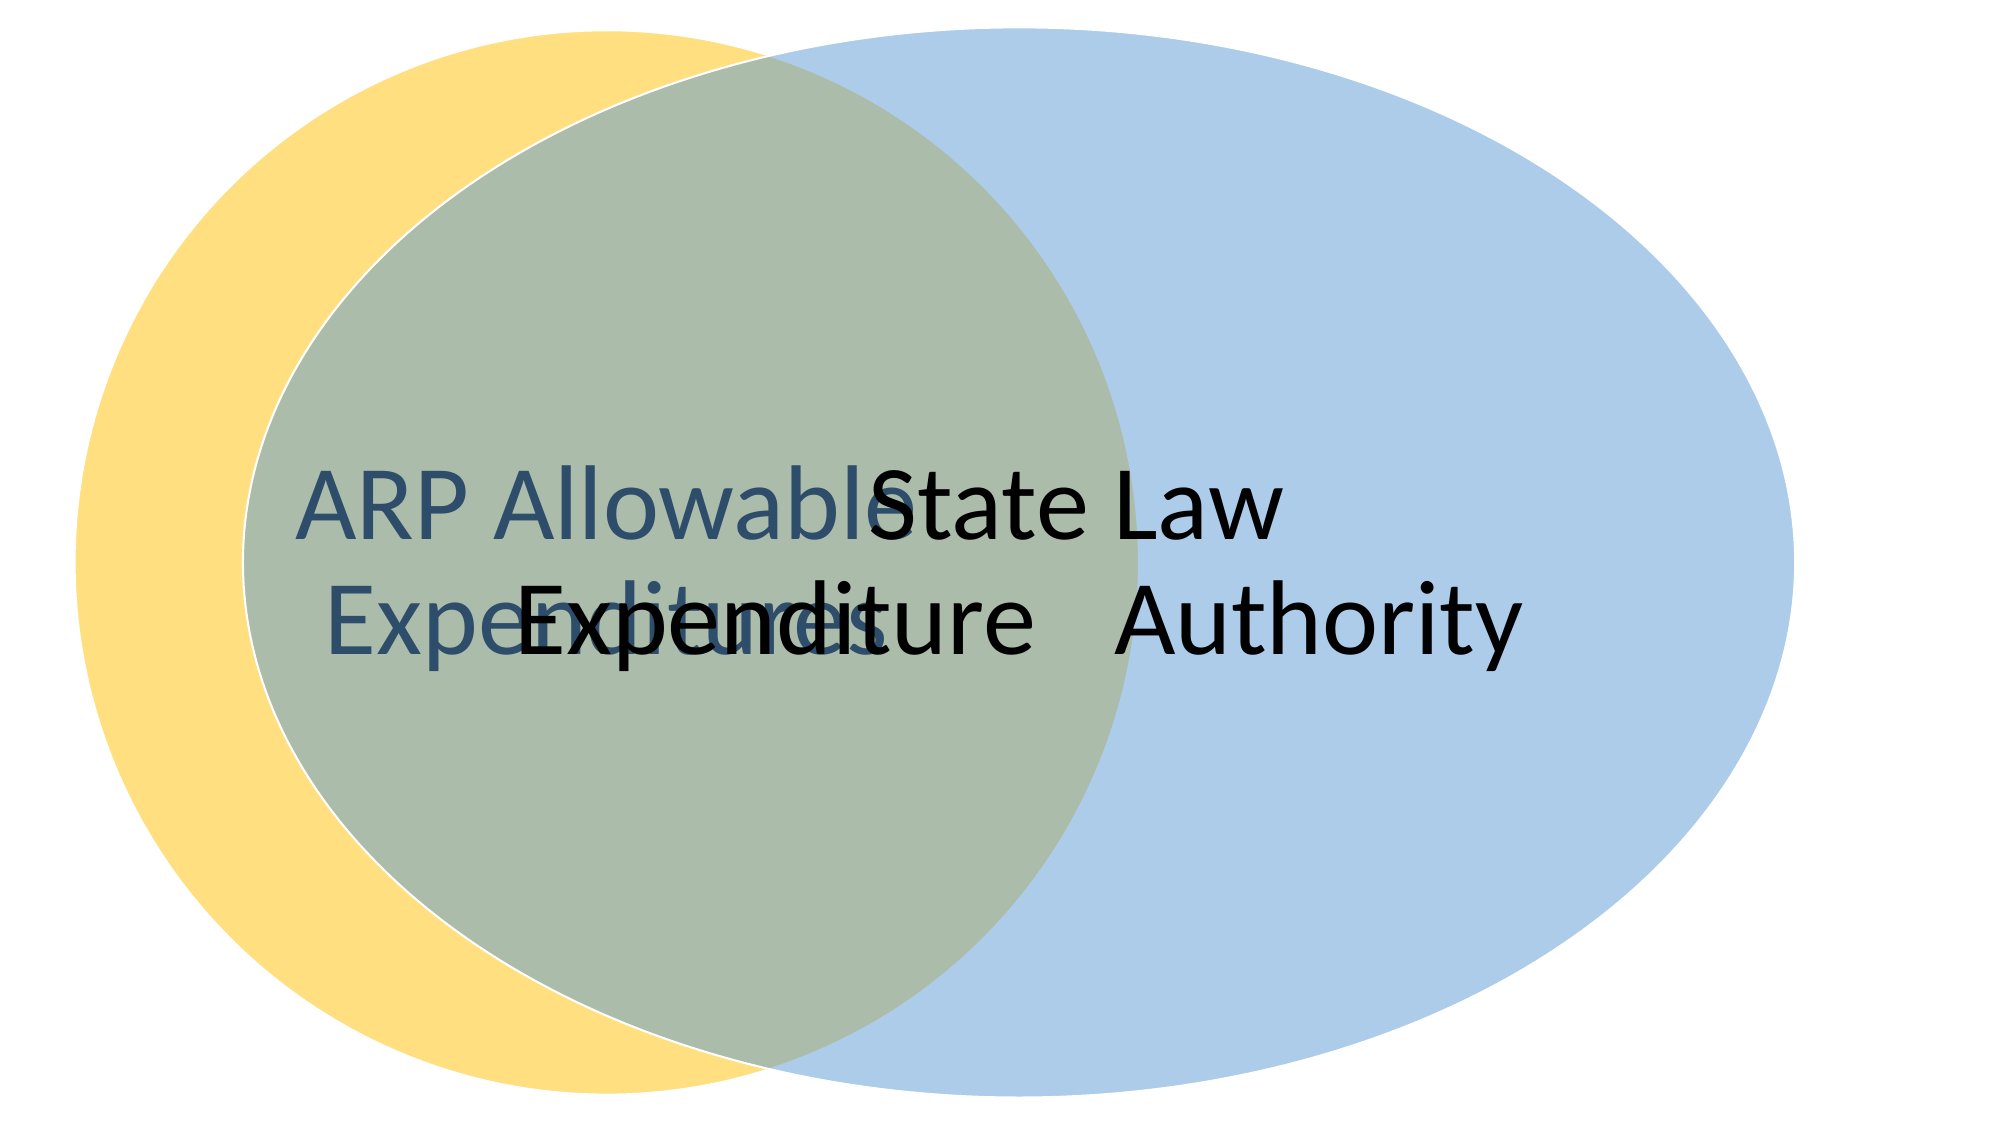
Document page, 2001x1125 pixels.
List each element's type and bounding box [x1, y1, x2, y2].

list [97, 27, 2000, 1098]
